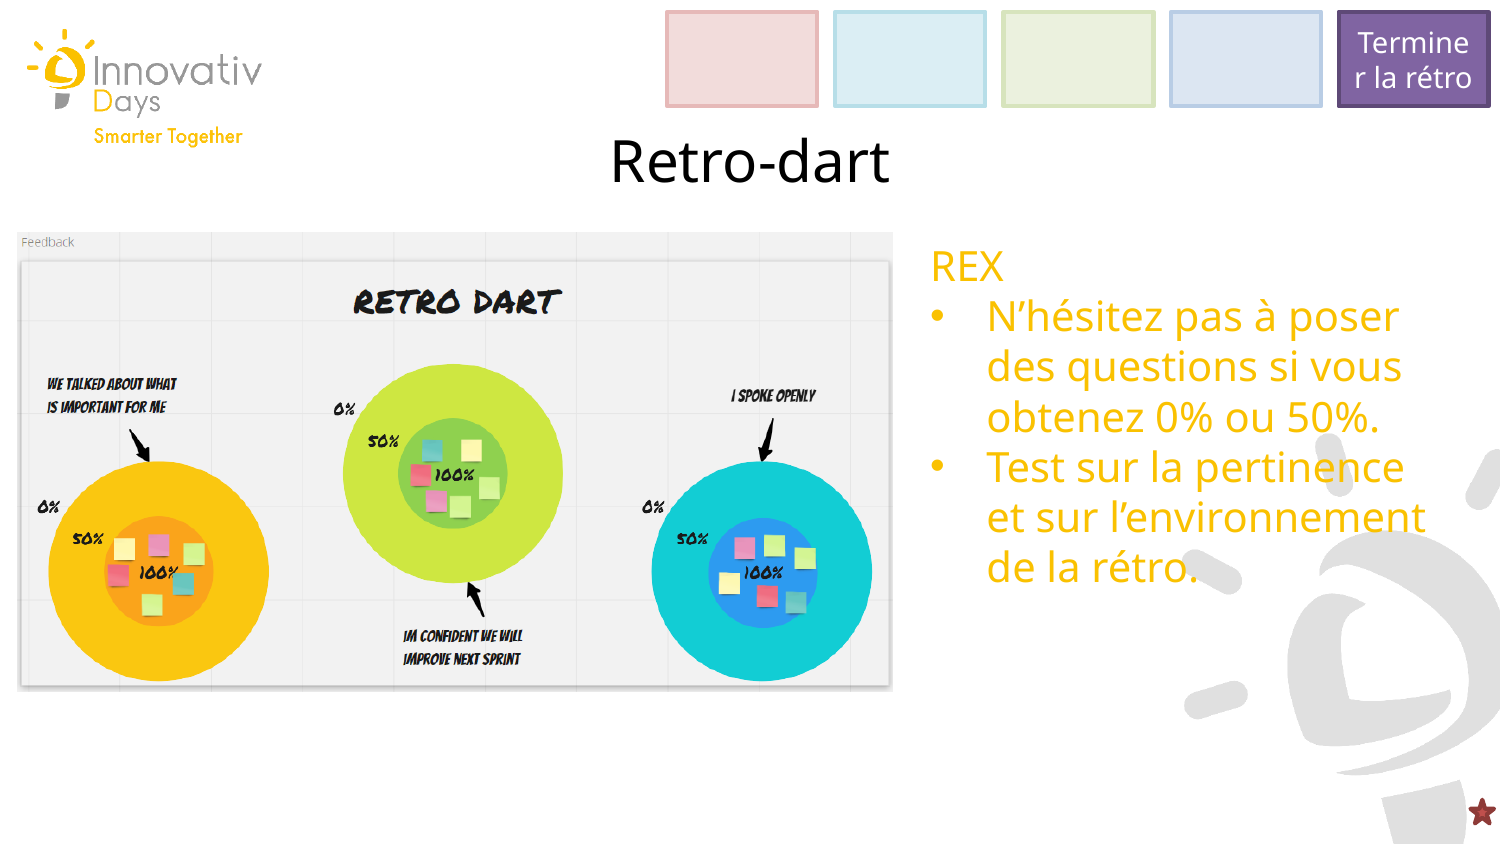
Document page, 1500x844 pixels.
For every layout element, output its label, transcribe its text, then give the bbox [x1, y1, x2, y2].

picture [0, 174, 1500, 844]
subtitle Retro-dart [0, 117, 1500, 174]
text_box REX N’hésitez pas à poser des questions si vous obtenez 0% ou 50%. Test sur la pertinence et sur l’environnement de la rétro. [915, 232, 1459, 598]
text_box [1169, 10, 1323, 108]
text_box [1468, 797, 1497, 826]
picture [0, 0, 1500, 117]
text_box Terminer la rétro [1337, 10, 1491, 108]
text_box [665, 10, 819, 108]
text_box [833, 10, 987, 108]
text_box [1001, 10, 1156, 108]
